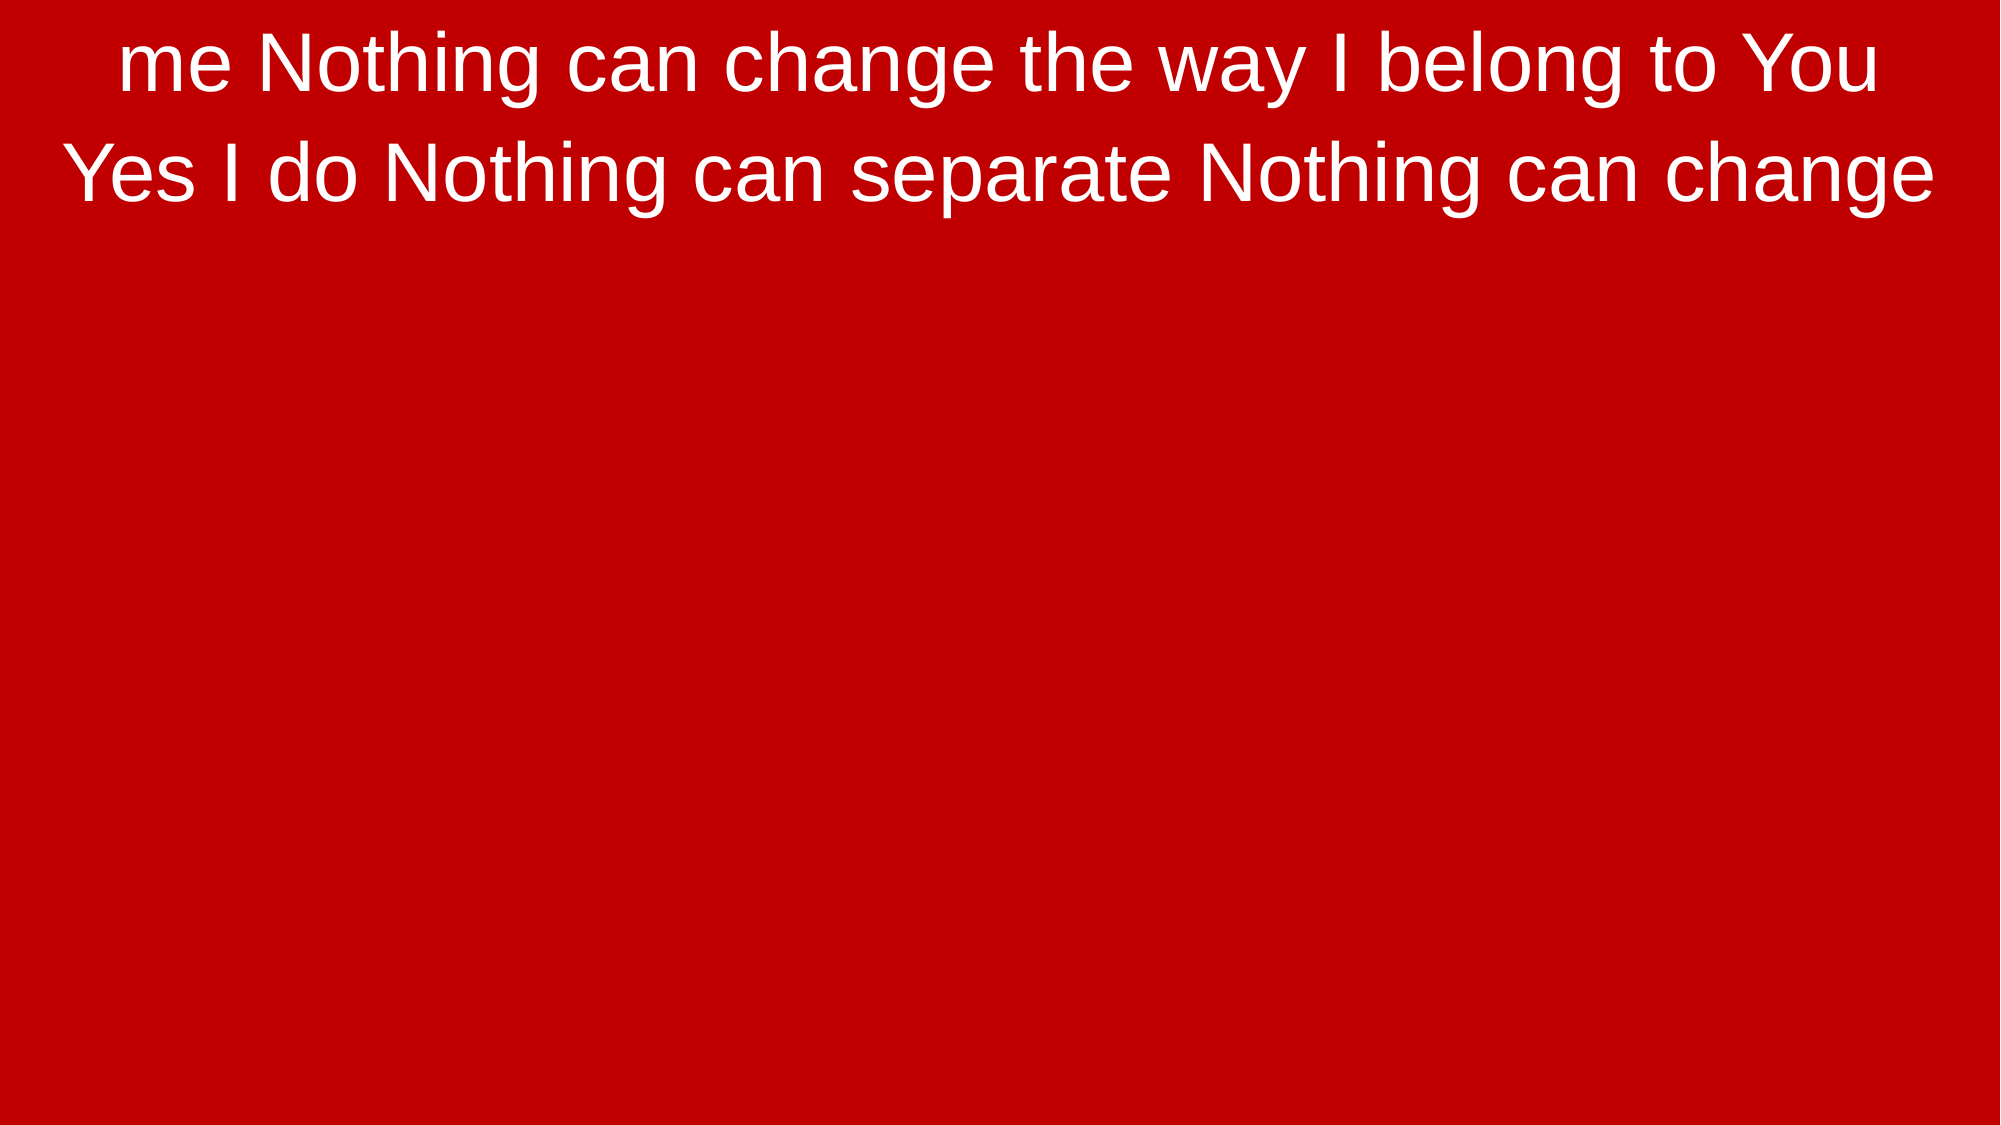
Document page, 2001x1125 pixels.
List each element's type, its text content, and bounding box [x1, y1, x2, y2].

list me Nothing can change the way I belong to You Yes I do Nothing can separate Nothing can change [0, 11, 2000, 925]
